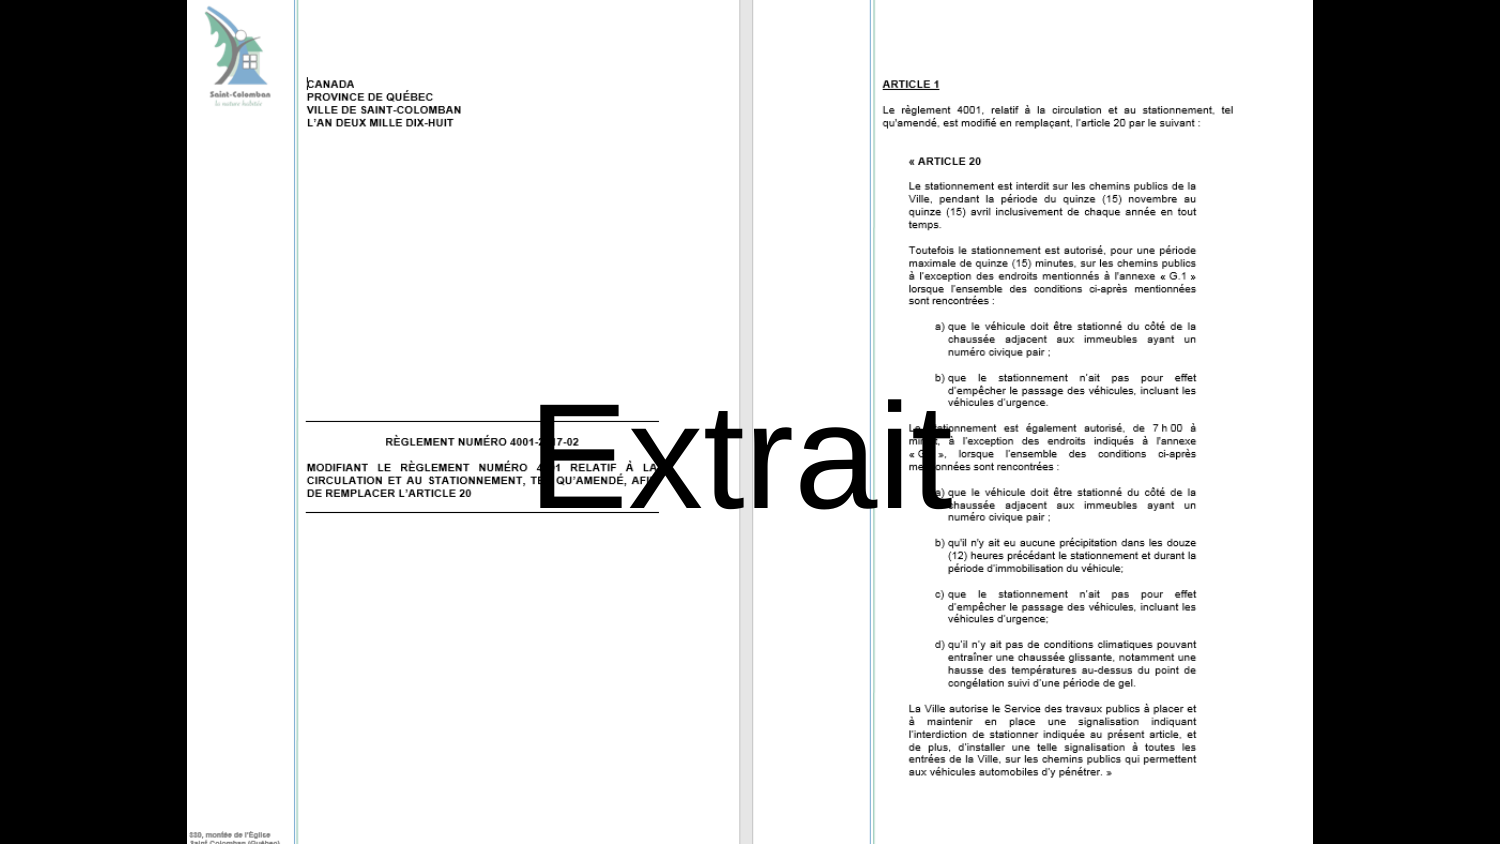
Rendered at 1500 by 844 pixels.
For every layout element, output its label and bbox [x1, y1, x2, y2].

picture [187, 0, 1313, 844]
